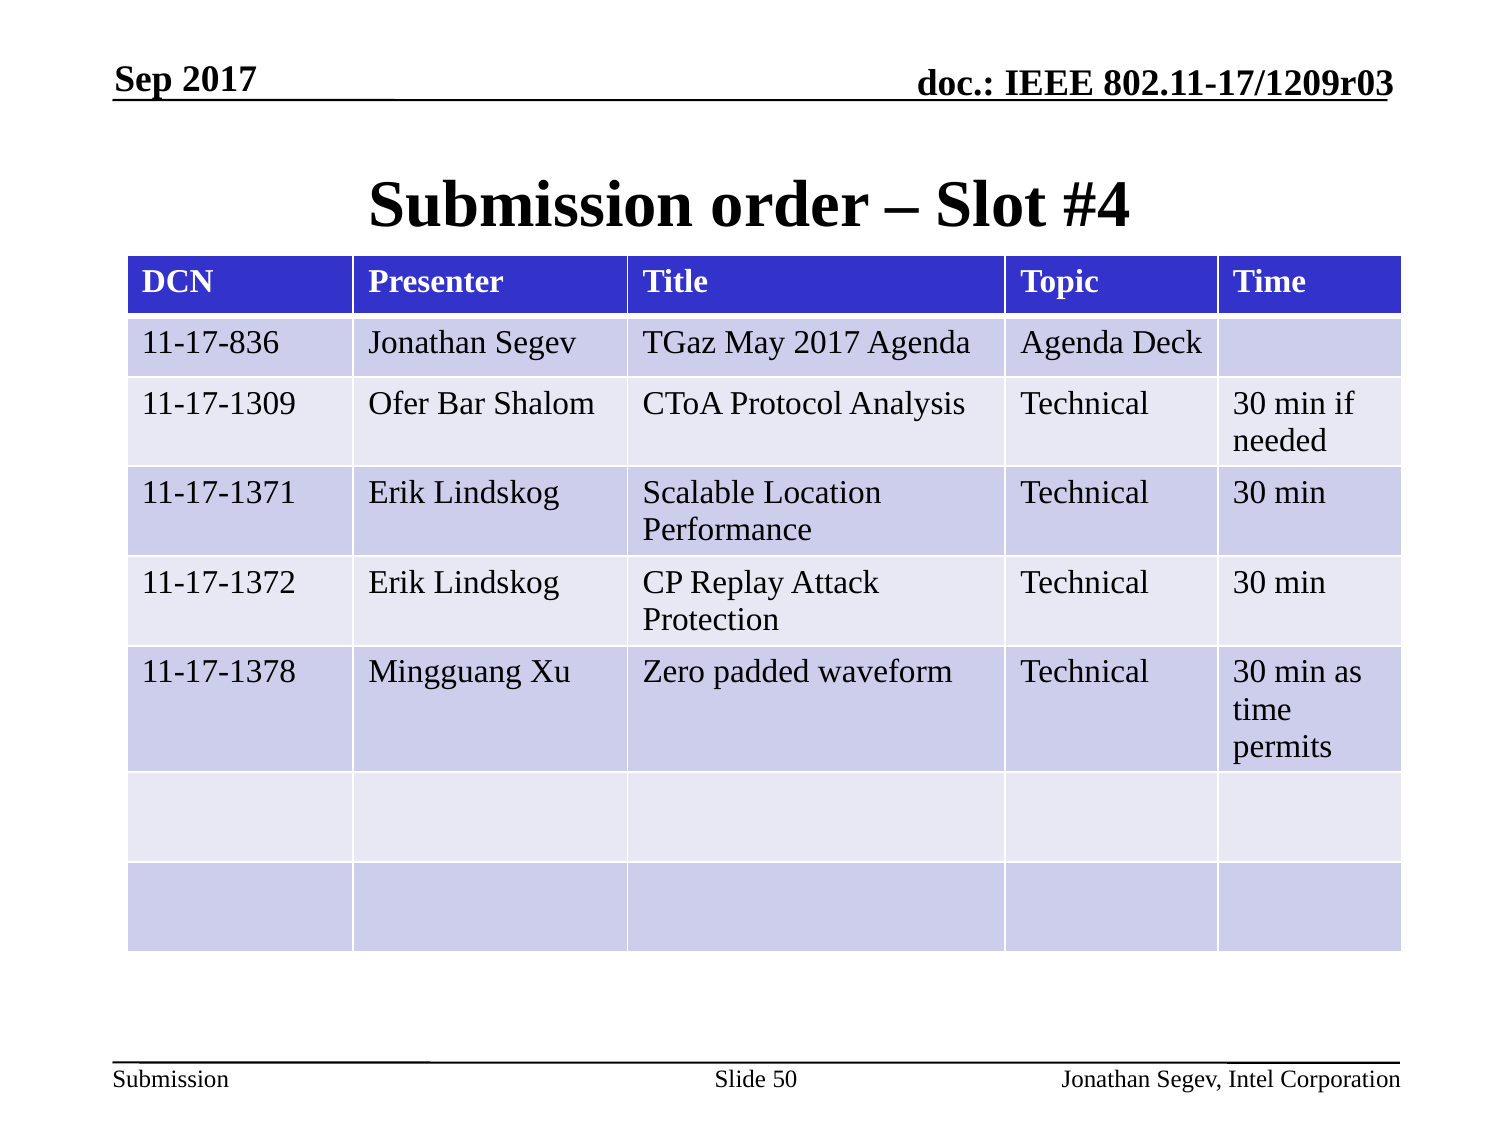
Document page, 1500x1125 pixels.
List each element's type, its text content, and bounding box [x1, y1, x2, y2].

table_cell 11-17-1371 [128, 467, 352, 555]
table_cell Erik Lindskog [354, 557, 627, 645]
table_header DCN [128, 256, 352, 313]
table_cell CP Replay Attack Protection [628, 557, 1004, 645]
table_cell 11-17-1378 [128, 647, 352, 771]
table_cell [1006, 863, 1217, 951]
table_header Time [1219, 256, 1401, 313]
table_cell [1219, 863, 1401, 951]
table_cell Ofer Bar Shalom [354, 378, 627, 465]
table_cell [1219, 319, 1401, 376]
table_cell [628, 773, 1004, 861]
table_cell [354, 863, 627, 951]
table_cell Technical [1006, 378, 1217, 465]
table_cell 11-17-836 [128, 319, 352, 376]
table_cell [354, 773, 627, 861]
table_cell 30 min as time permits [1219, 647, 1401, 771]
table_cell Technical [1006, 647, 1217, 771]
table_cell 30 min [1219, 467, 1401, 555]
table_cell CToA Protocol Analysis [628, 378, 1004, 465]
table_cell 30 min [1219, 557, 1401, 645]
table_header Title [628, 256, 1004, 313]
table_cell Agenda Deck [1006, 319, 1217, 376]
table_cell Zero padded waveform [628, 647, 1004, 771]
table_header Topic [1006, 256, 1217, 313]
table_cell 30 min if needed [1219, 378, 1401, 465]
table_cell Technical [1006, 467, 1217, 555]
footer Jonathan Segev, Intel Corporation [878, 1061, 1402, 1093]
table_cell [128, 863, 352, 951]
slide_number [114, 54, 423, 100]
table_cell 11-17-1372 [128, 557, 352, 645]
table_cell Erik Lindskog [354, 467, 627, 555]
table_cell [628, 863, 1004, 951]
table_cell Scalable Location Performance [628, 467, 1004, 555]
table_cell Mingguang Xu [354, 647, 627, 771]
slide_number Slide 50 [712, 1061, 800, 1123]
table_cell 11-17-1309 [128, 378, 352, 465]
table_cell Technical [1006, 557, 1217, 645]
table_cell [1219, 773, 1401, 861]
title Submission order – Slot #4 [112, 112, 1388, 288]
table_cell TGaz May 2017 Agenda [628, 319, 1004, 376]
table_cell [1006, 773, 1217, 861]
table_header Presenter [354, 256, 627, 313]
table_cell [128, 773, 352, 861]
table_cell Jonathan Segev [354, 319, 627, 376]
